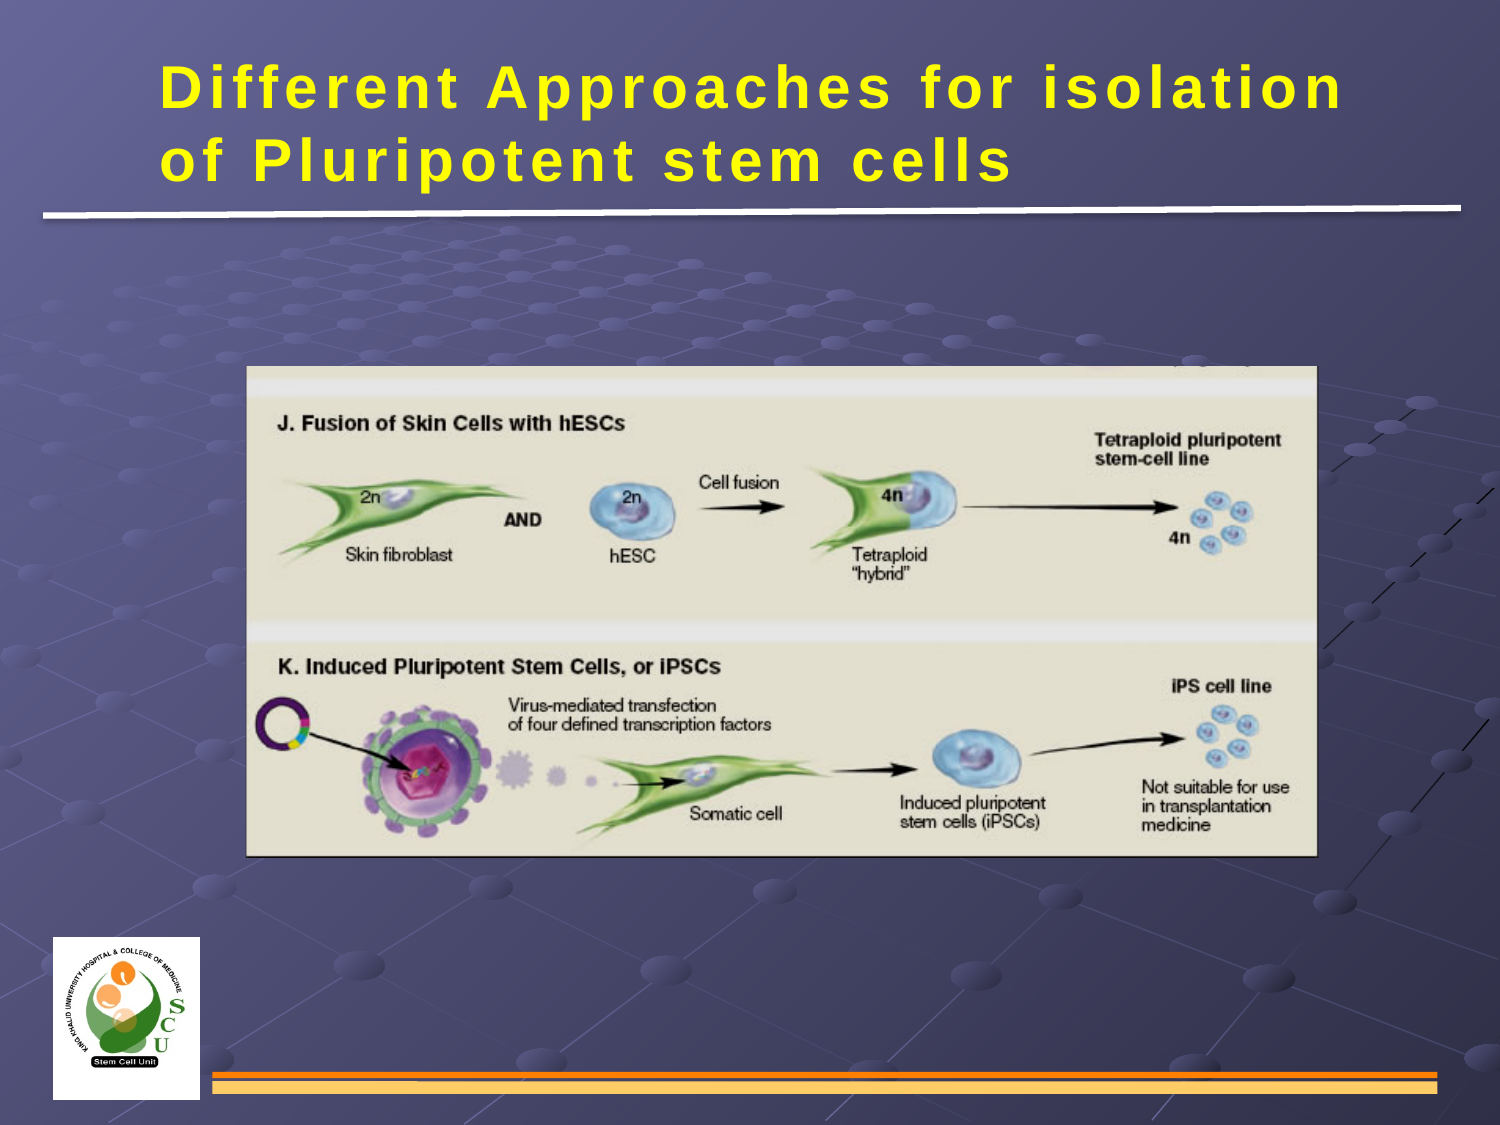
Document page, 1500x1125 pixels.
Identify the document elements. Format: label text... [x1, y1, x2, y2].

picture [53, 937, 200, 1100]
picture [245, 366, 1319, 858]
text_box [42, 207, 1462, 216]
text_box Different Approaches for isolation of Pluripotent stem cells [144, 20, 1420, 206]
